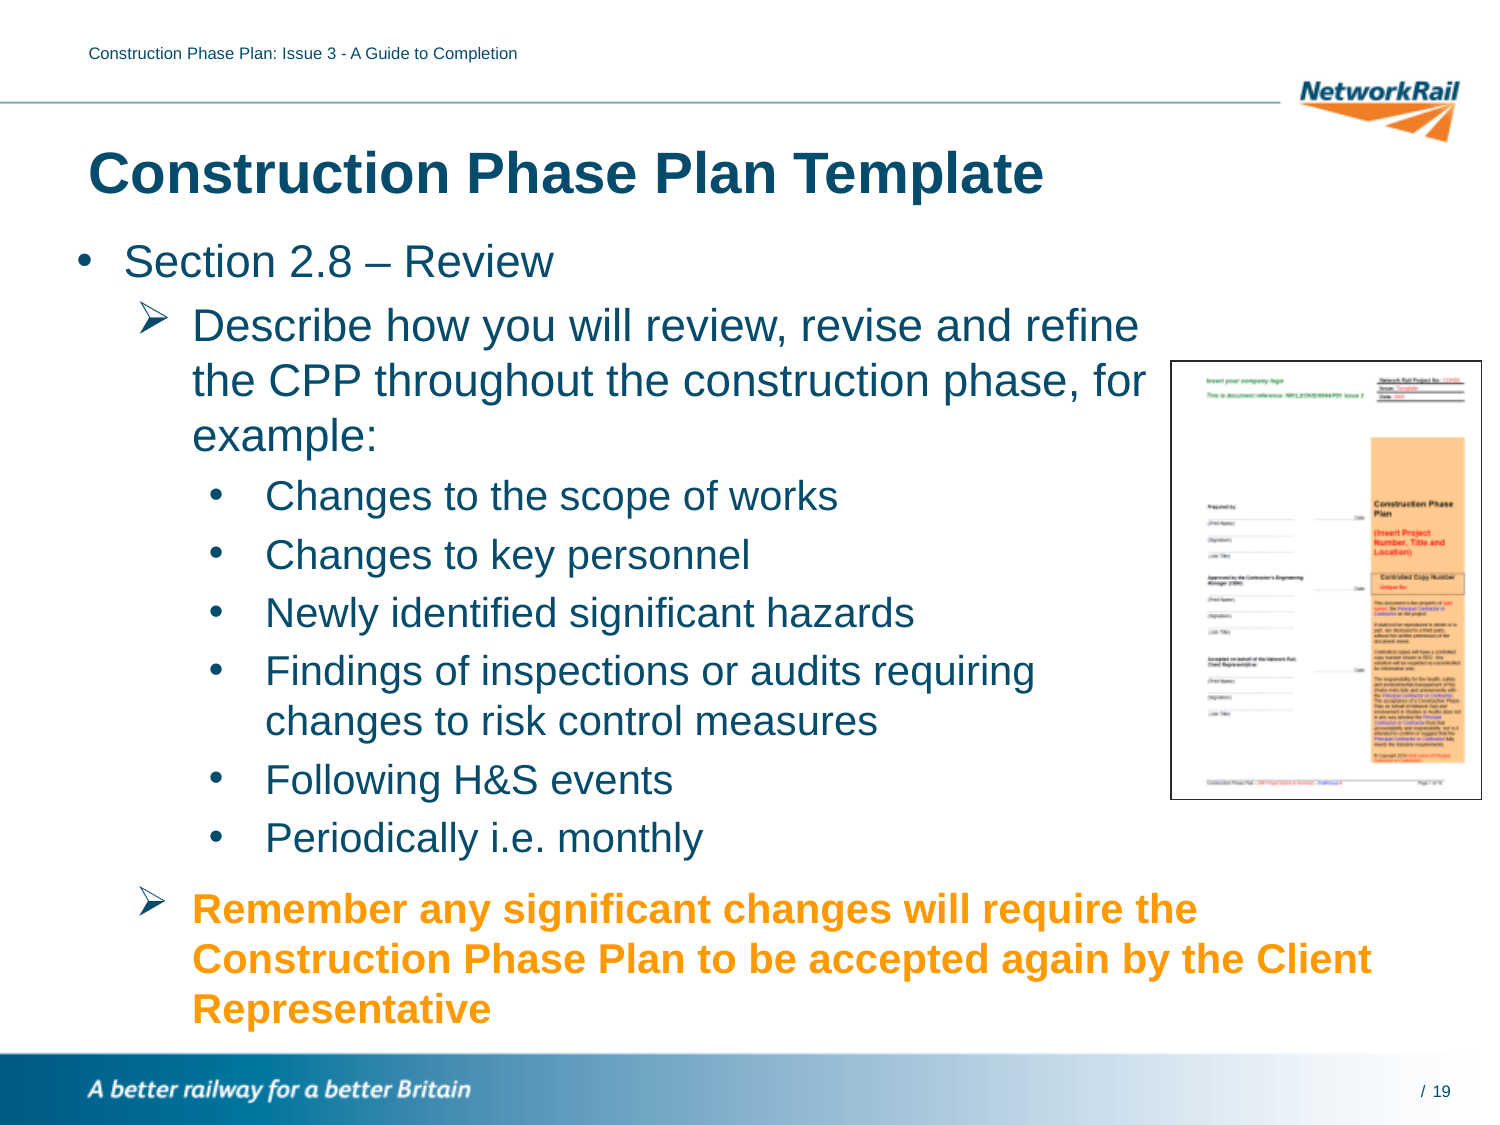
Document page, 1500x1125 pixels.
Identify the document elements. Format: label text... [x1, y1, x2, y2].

footer Construction Phase Plan: Issue 3 - A Guide to Completion [88, 38, 797, 68]
title Construction Phase Plan Template [88, 135, 1281, 207]
list Section 2.8 – Review Describe how you will review, revise and refine the CPP throughout the construction phase, for example: Changes to the scope of works Changes to key personnel Newly identified significant hazards Findings of inspections or audits requiring changes to risk control measures Following H&S events Periodically i.e. monthly [76, 231, 1152, 881]
text_box Remember any significant changes will require the Construction Phase Plan to be accepted again by the Client Representative [76, 881, 1459, 1125]
picture [0, 0, 1500, 1125]
